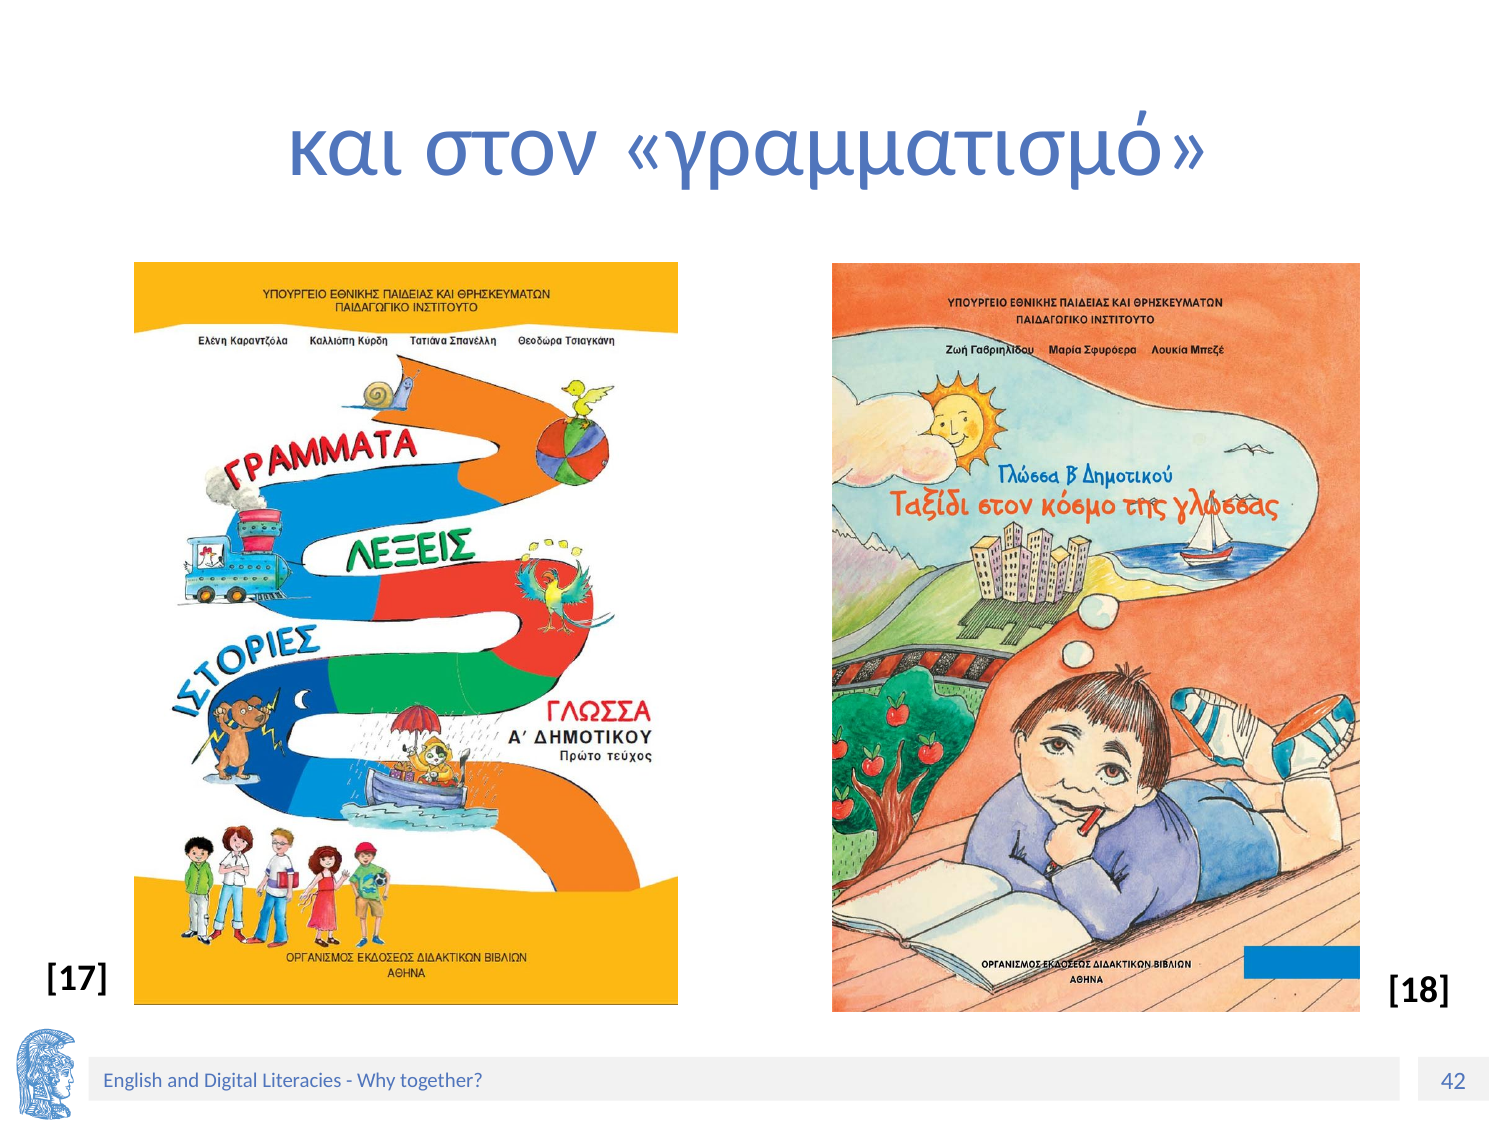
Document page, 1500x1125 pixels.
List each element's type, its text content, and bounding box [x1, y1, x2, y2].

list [134, 262, 678, 1006]
text_box [18] [1372, 958, 1477, 1018]
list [832, 263, 1361, 1012]
picture [9, 1025, 81, 1120]
title και στον «γραμματισμό» [75, 45, 1425, 233]
text_box [17] [30, 945, 129, 1005]
